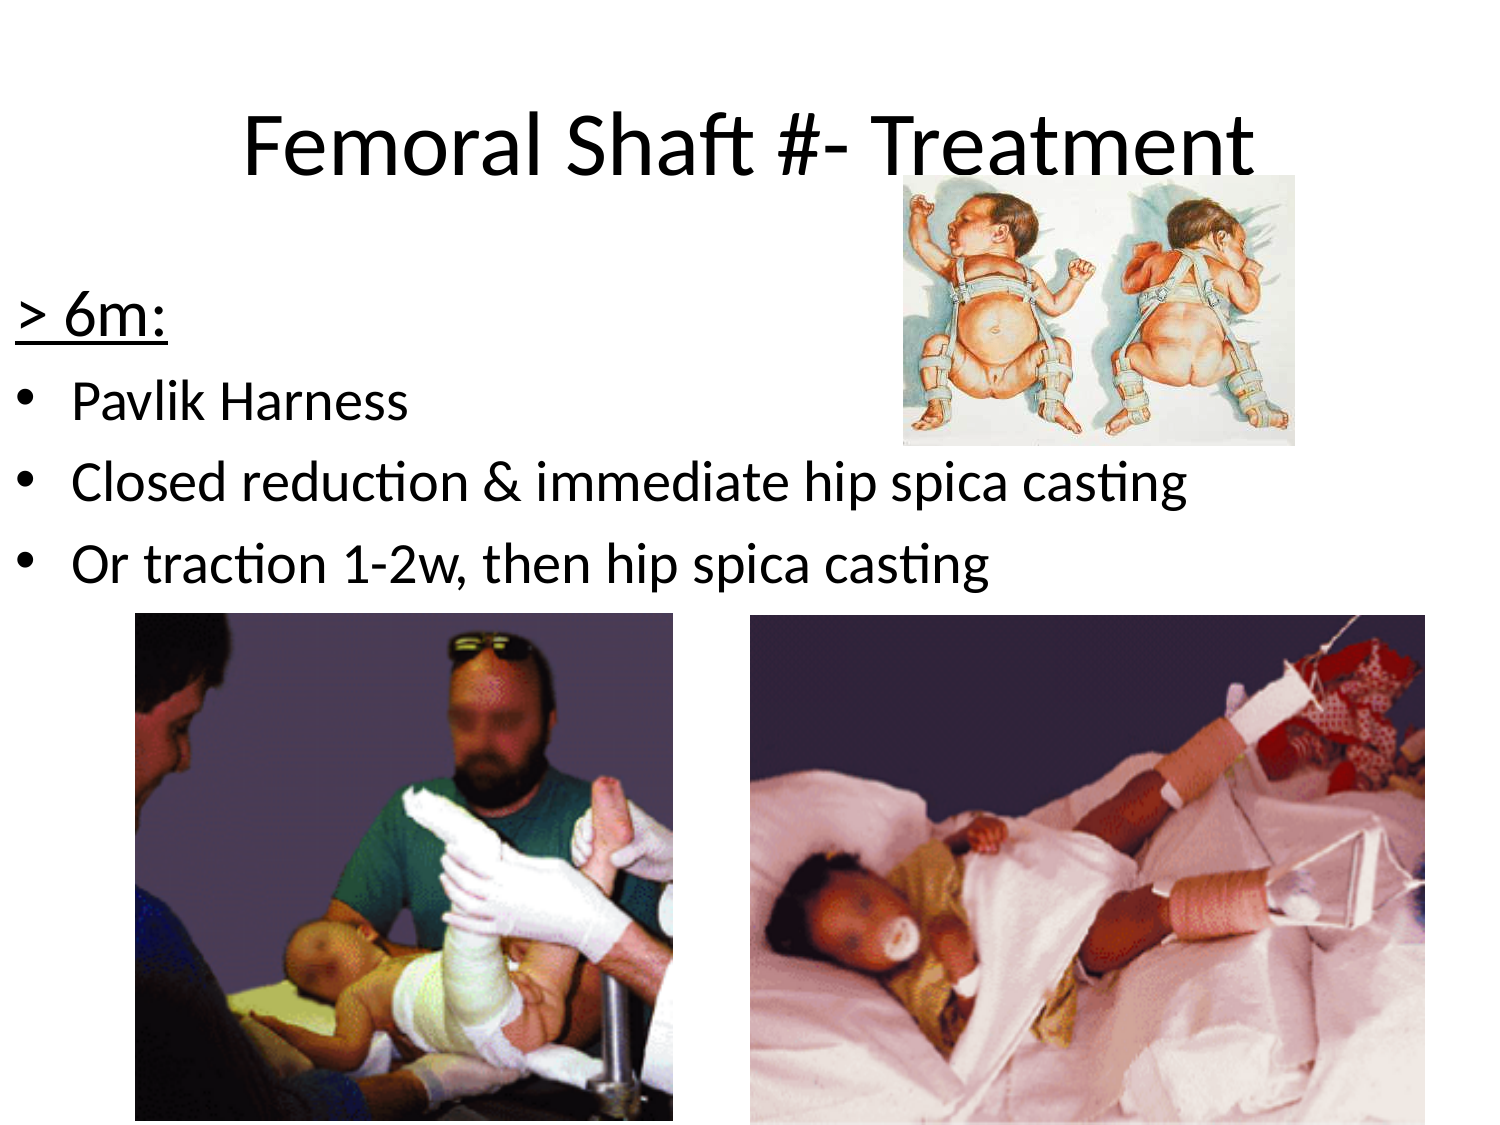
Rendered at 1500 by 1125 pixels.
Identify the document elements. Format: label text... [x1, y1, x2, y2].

list > 6m: Pavlik Harness Closed reduction & immediate hip spica casting Or traction 1-2w, then hip spica casting [0, 262, 1425, 1005]
picture [903, 175, 1295, 447]
picture [750, 615, 1426, 1125]
picture [135, 612, 673, 1121]
title Femoral Shaft #- Treatment [75, 45, 1425, 233]
